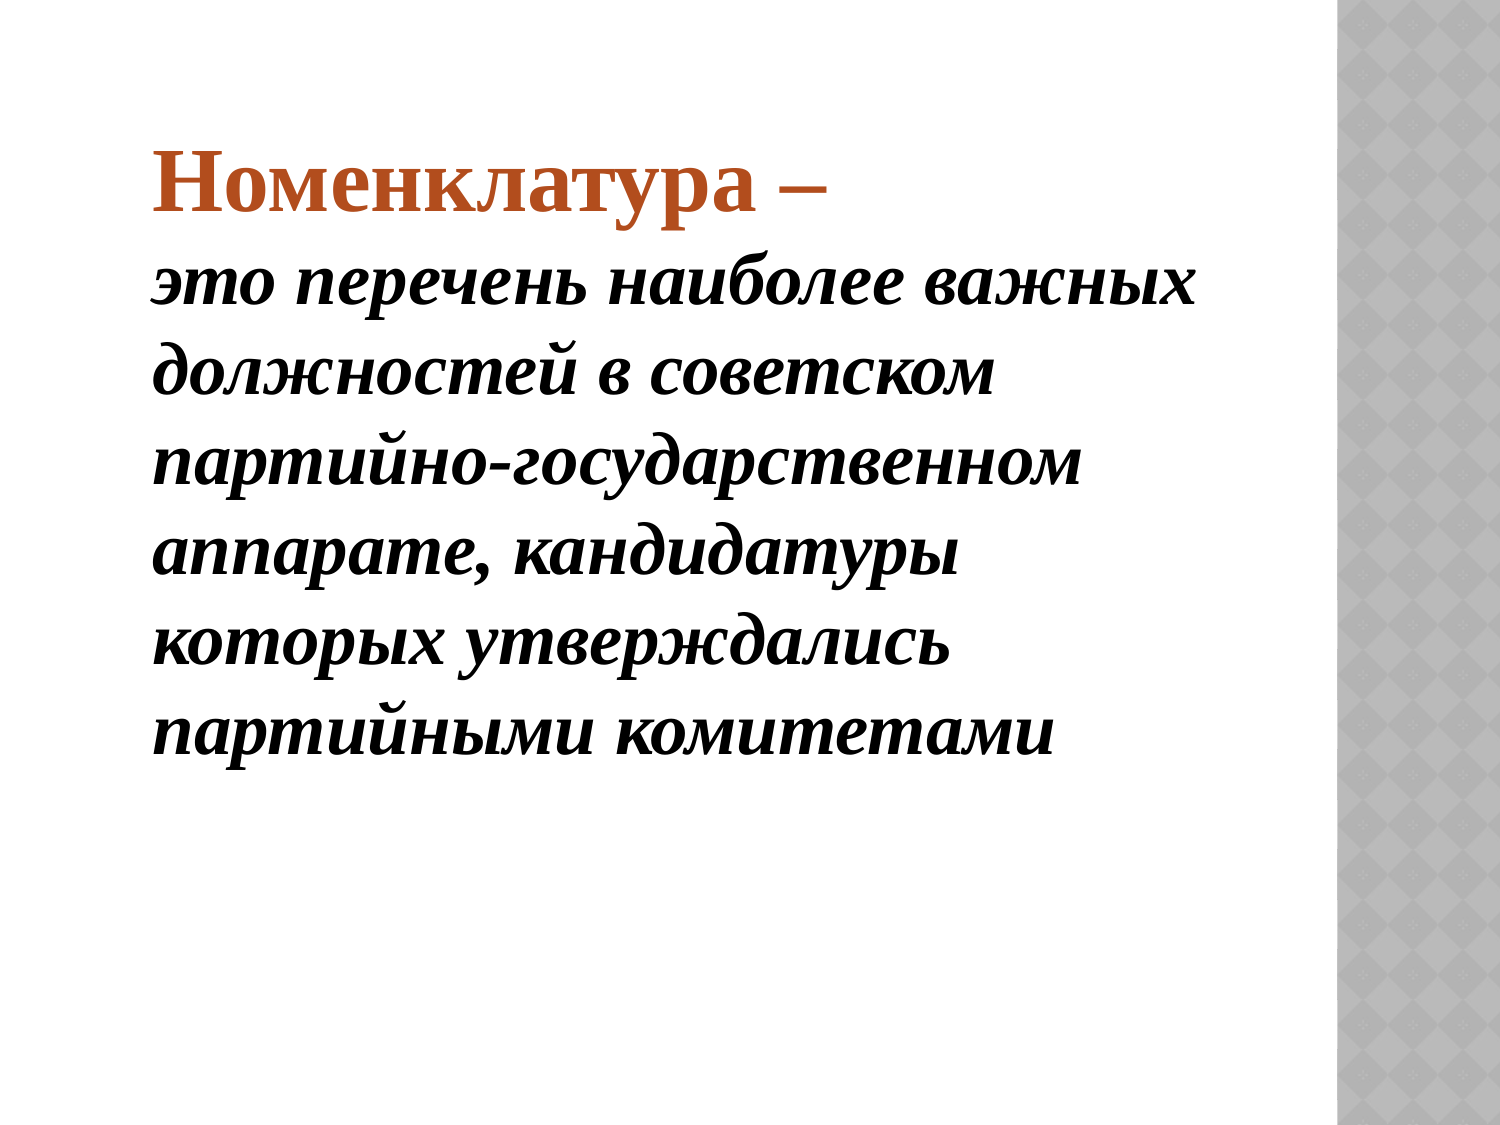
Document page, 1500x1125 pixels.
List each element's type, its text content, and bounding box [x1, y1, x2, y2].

text_box Номенклатура – это перечень наиболее важных должностей в советском партийно-государственном аппарате, кандидатуры которых утверждались партийными комитетами [137, 112, 1288, 778]
